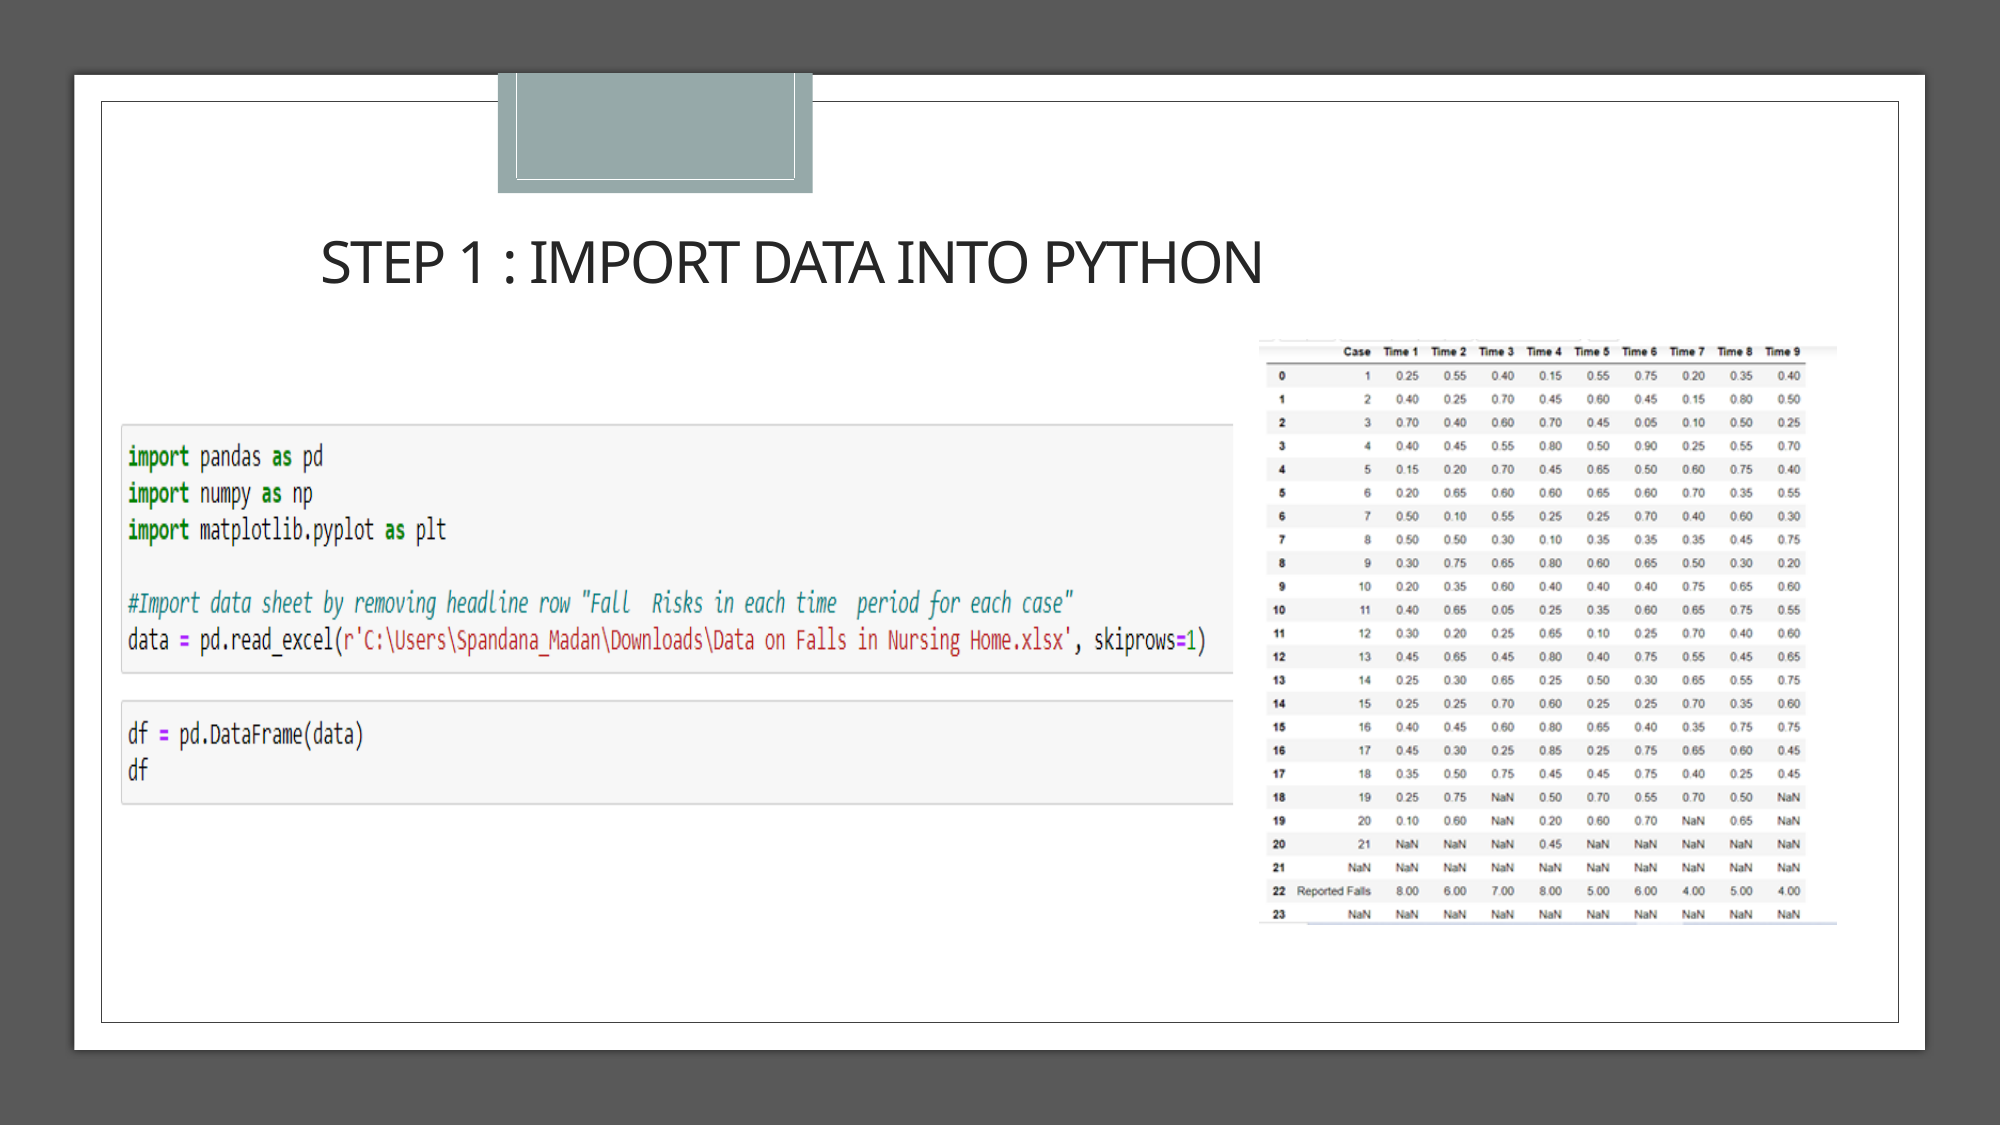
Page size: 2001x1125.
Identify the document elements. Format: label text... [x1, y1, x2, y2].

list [118, 418, 1233, 818]
title Step 1 : Import data into Python [1143, 221, 1400, 313]
picture [1259, 339, 1837, 925]
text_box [861, 207, 1139, 309]
text_box [101, 101, 1899, 1023]
text_box [74, 74, 1925, 1050]
text_box [0, 0, 2000, 1125]
text_box [497, 72, 814, 194]
title Step 1 : Import data into Python [186, 221, 857, 313]
